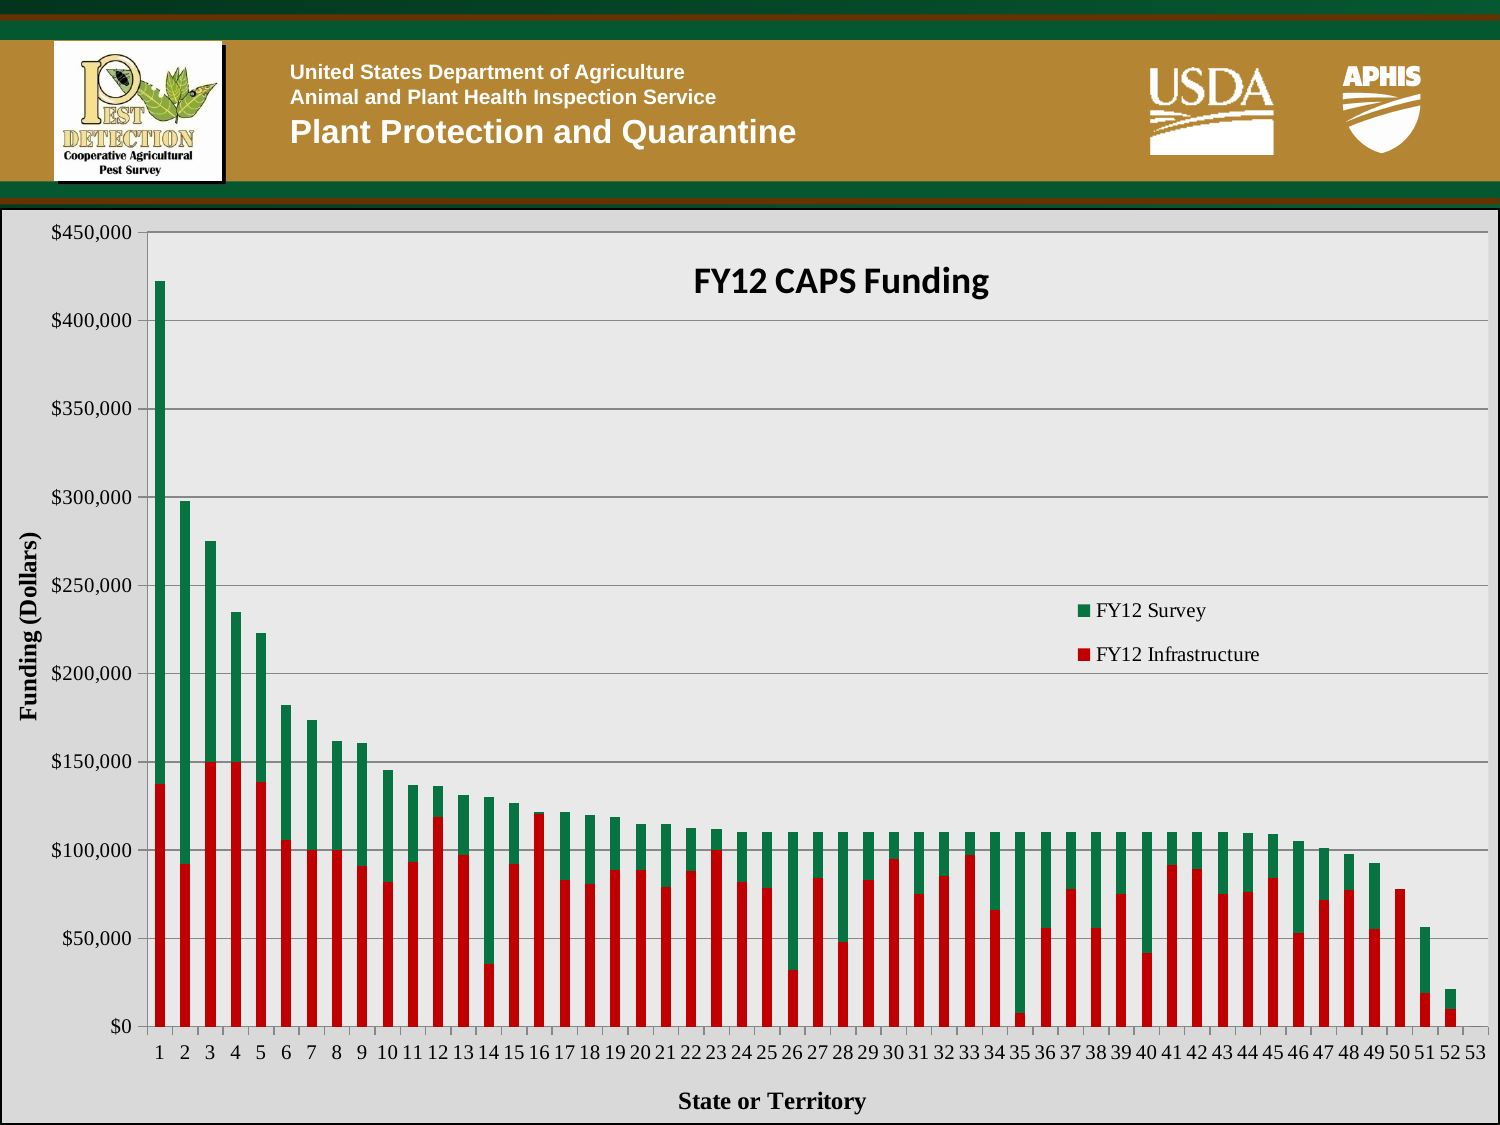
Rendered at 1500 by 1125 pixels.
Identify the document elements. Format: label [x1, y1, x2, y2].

chart [0, 207, 1500, 1125]
picture [1149, 67, 1275, 155]
picture [1331, 54, 1444, 166]
picture [54, 41, 222, 181]
